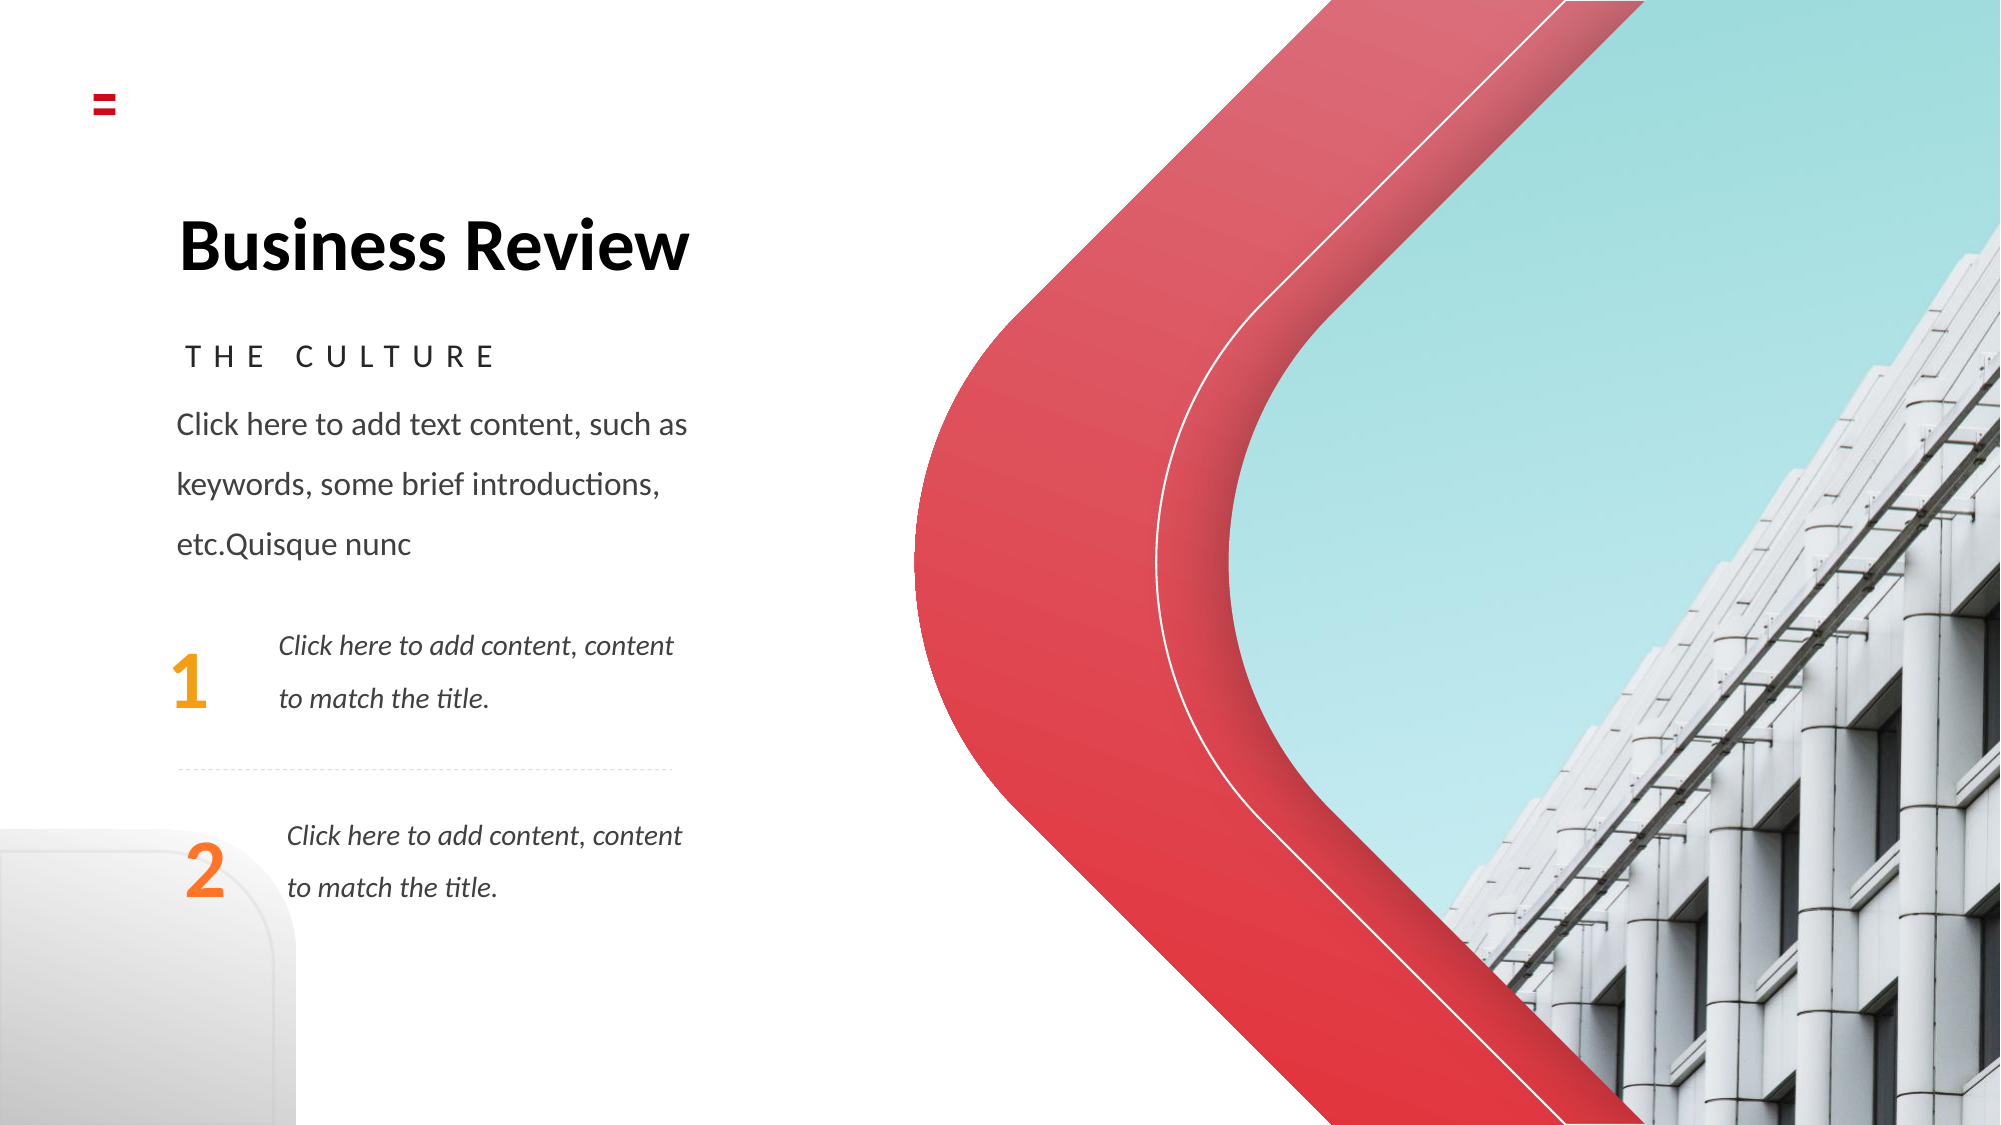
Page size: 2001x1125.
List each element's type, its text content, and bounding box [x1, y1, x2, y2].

picture [914, 0, 2000, 1125]
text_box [152, 326, 750, 923]
text_box Business Review [164, 187, 707, 293]
